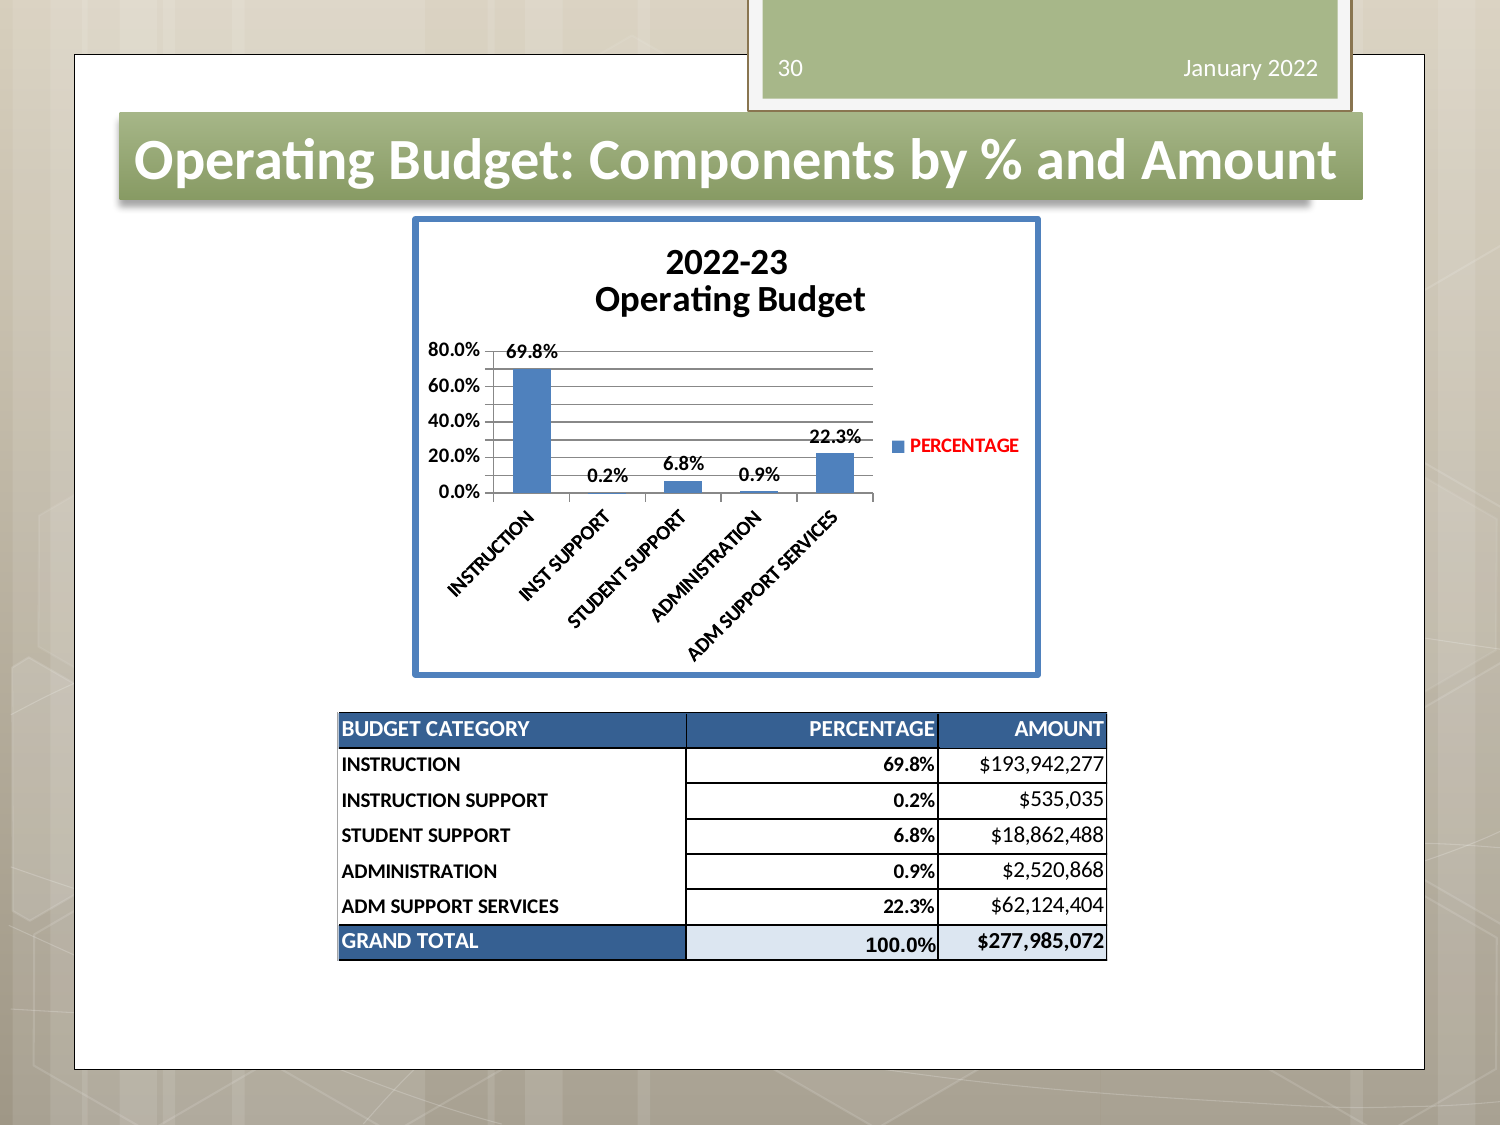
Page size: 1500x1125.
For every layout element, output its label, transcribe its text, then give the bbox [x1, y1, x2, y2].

text_box Operating Budget: Components by % and Amount [119, 112, 1363, 200]
chart [412, 215, 1041, 679]
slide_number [983, 36, 1334, 97]
slide_number 30 [762, 36, 982, 97]
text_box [337, 712, 1109, 962]
